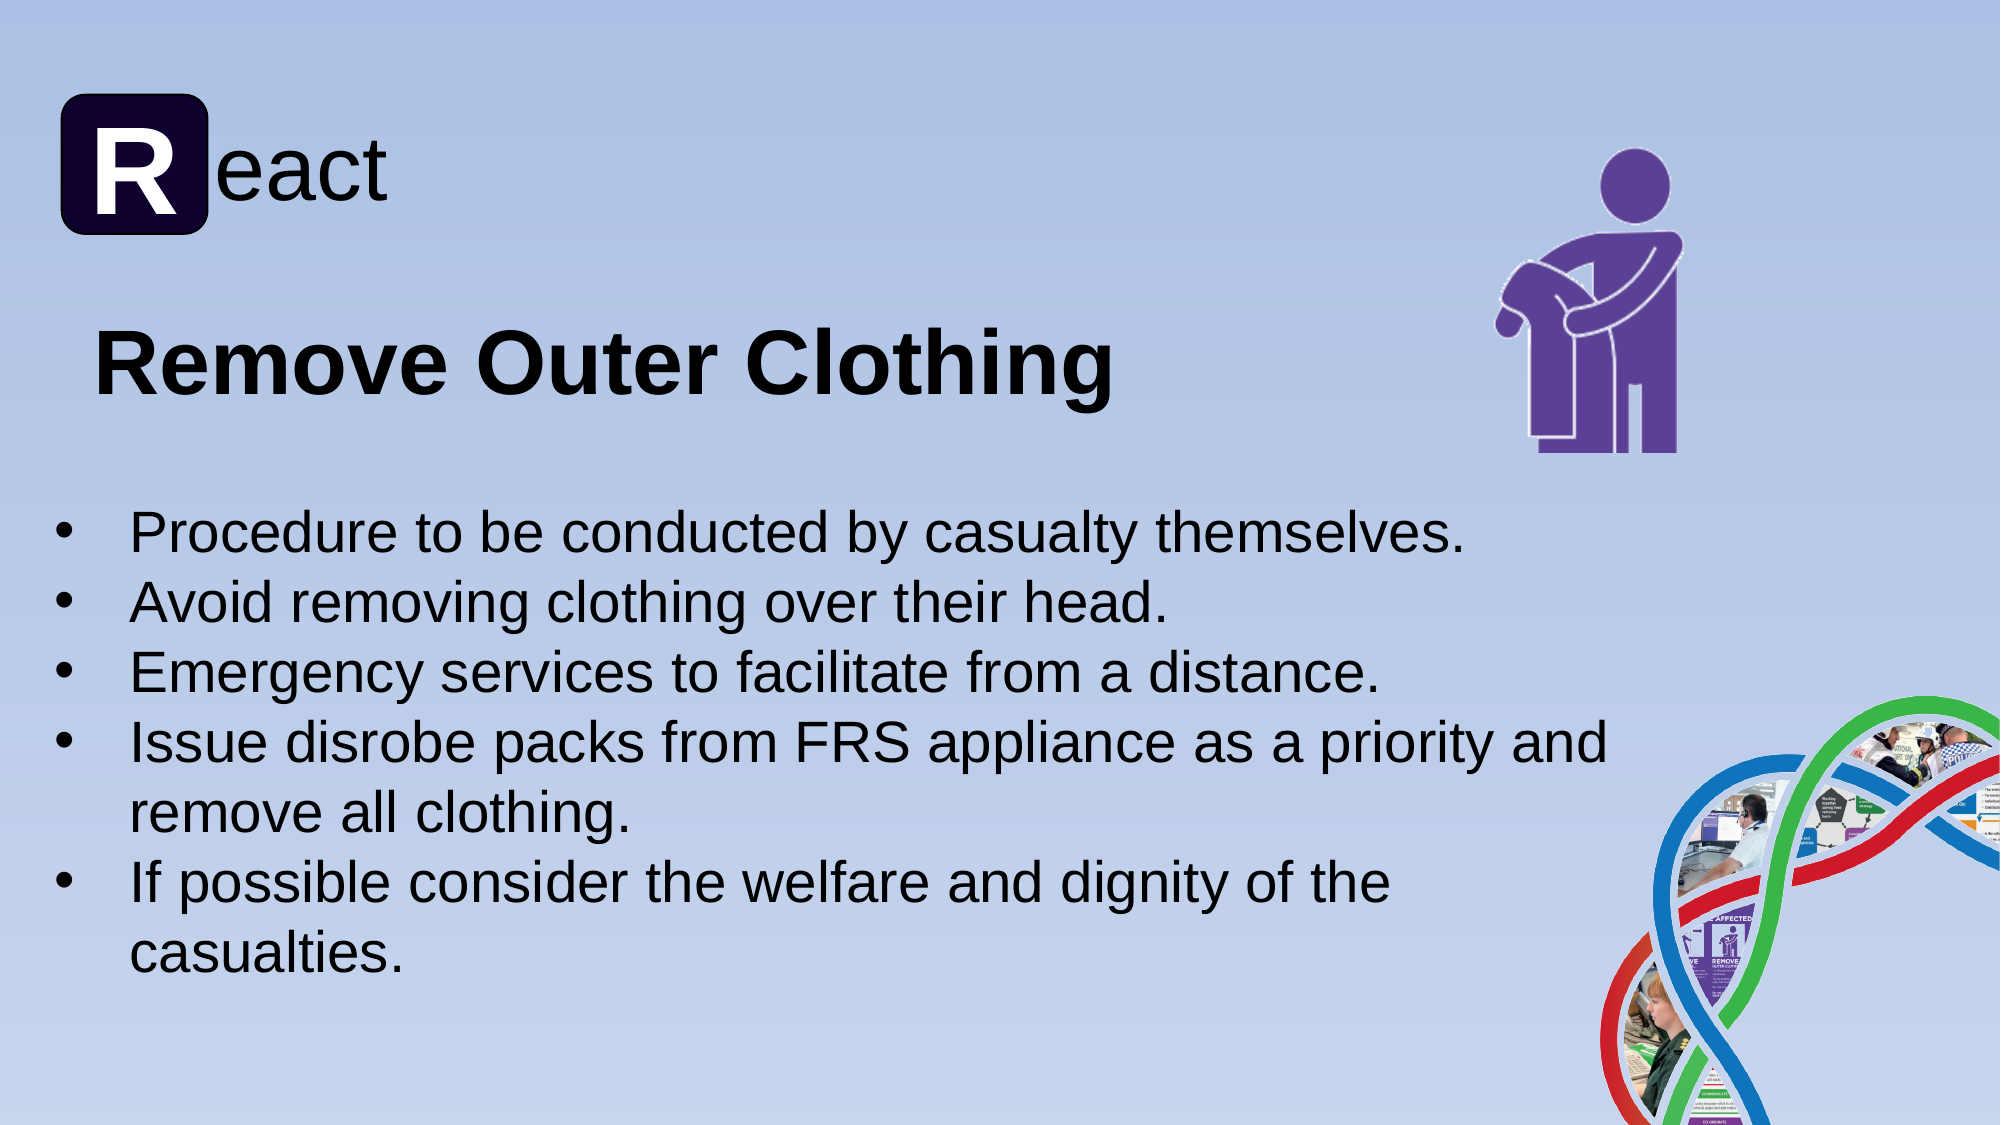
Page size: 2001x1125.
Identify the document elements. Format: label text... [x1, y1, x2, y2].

text_box R [60, 93, 209, 235]
text_box eact [203, 101, 406, 226]
text_box Procedure to be conducted by casualty themselves. Avoid removing clothing over their head. Emergency services to facilitate from a distance. Issue disrobe packs from FRS appliance as a priority and remove all clothing. If possible consider the welfare and dignity of the casualties. [39, 486, 1669, 992]
text_box Remove Outer Clothing [78, 295, 1232, 486]
picture [1459, 139, 1733, 453]
picture [1595, 696, 2000, 1125]
